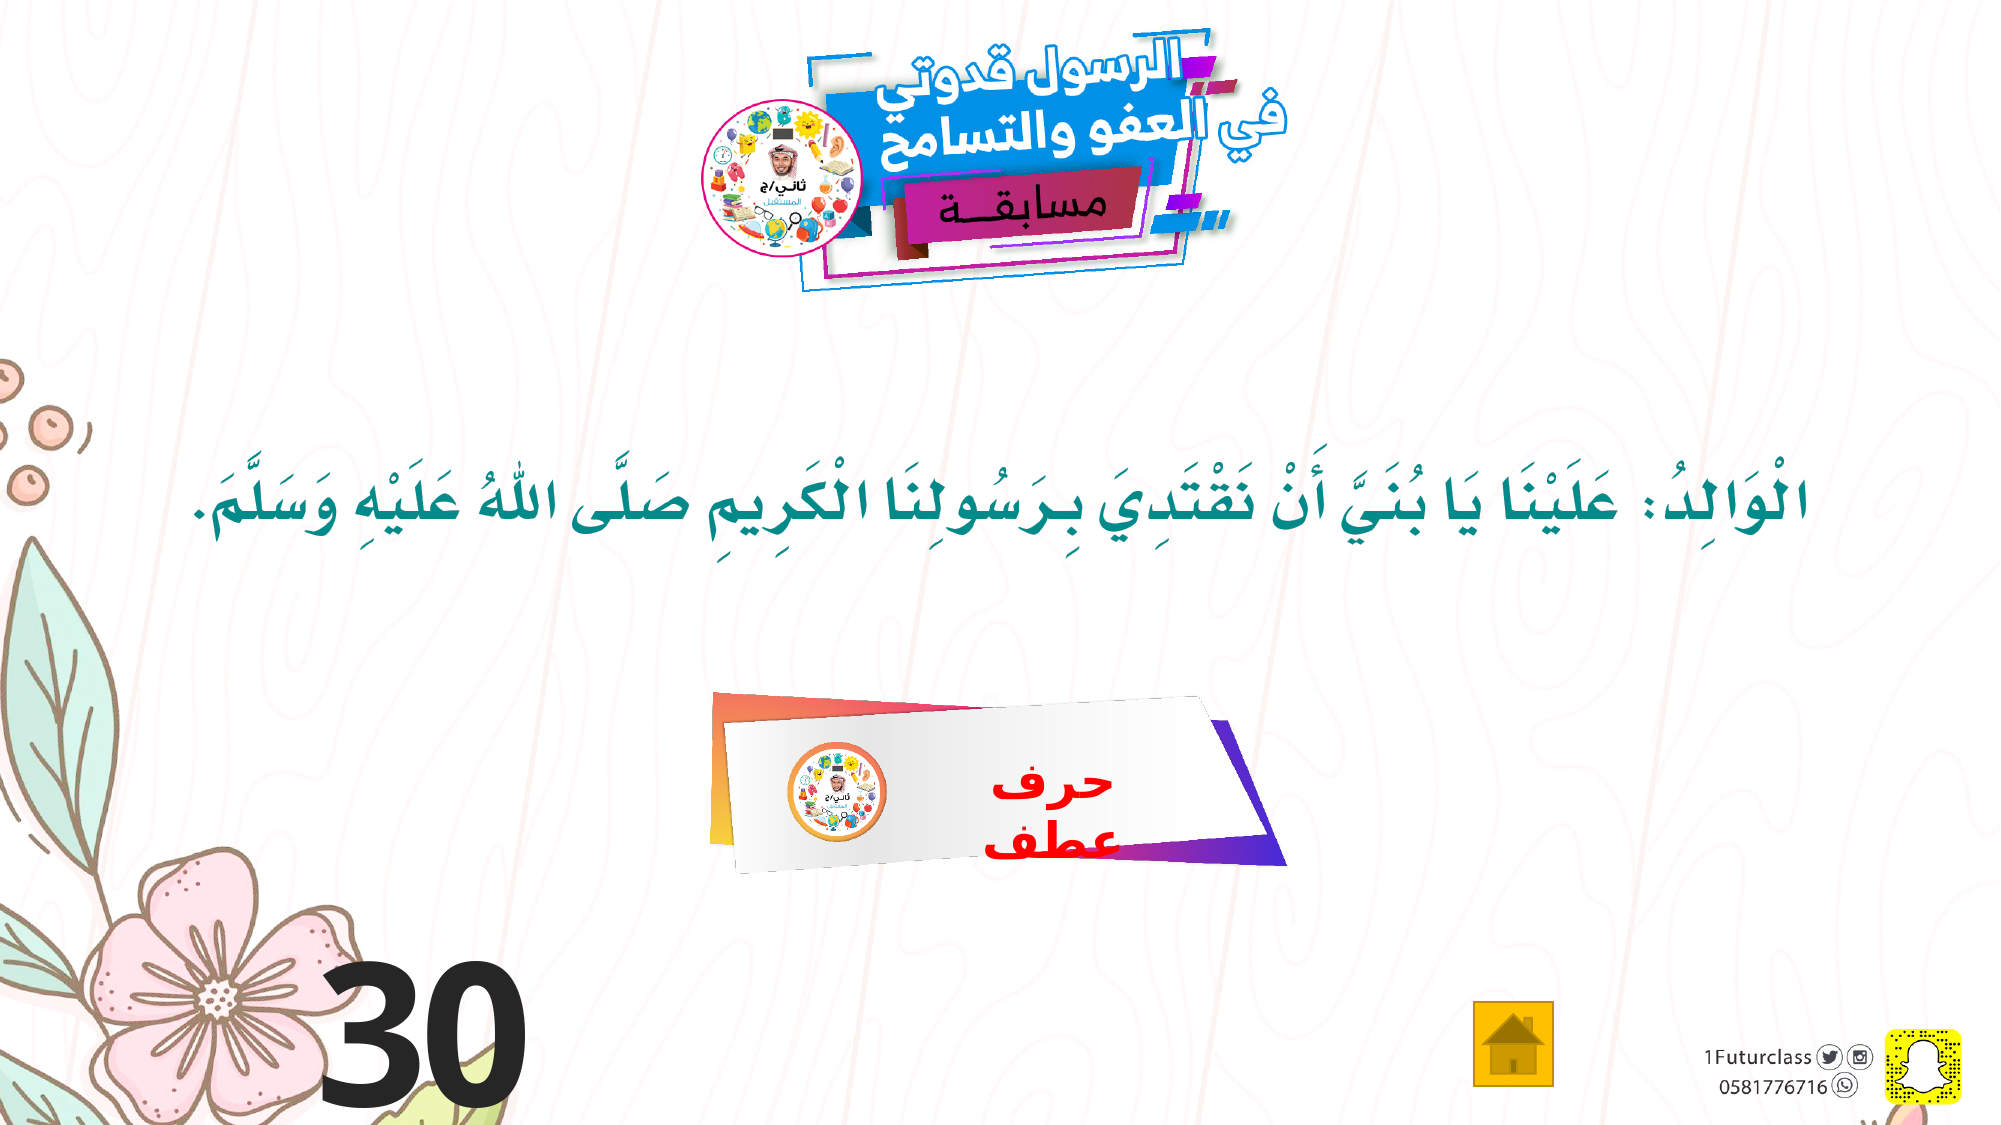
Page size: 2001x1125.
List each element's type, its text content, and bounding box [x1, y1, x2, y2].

picture [0, 0, 2001, 1125]
text_box 30 [277, 898, 571, 1125]
text_box [1473, 1001, 1554, 1087]
